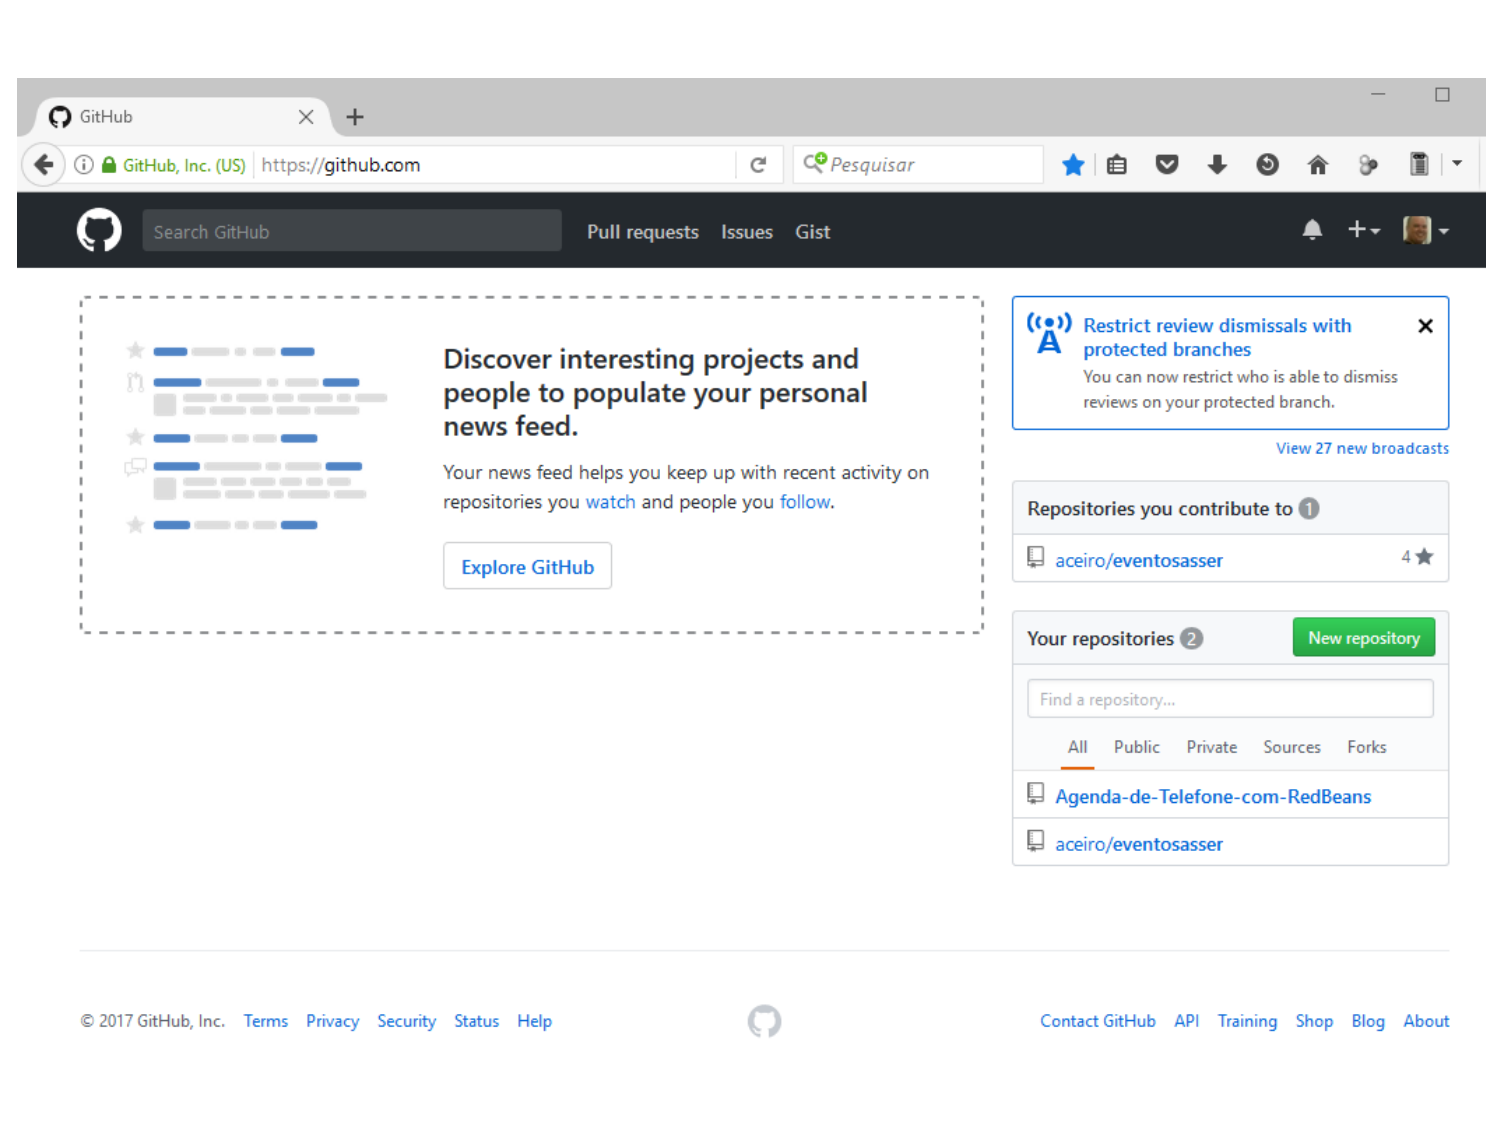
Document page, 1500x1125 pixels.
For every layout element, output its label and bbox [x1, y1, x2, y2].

picture [17, 77, 1487, 1055]
